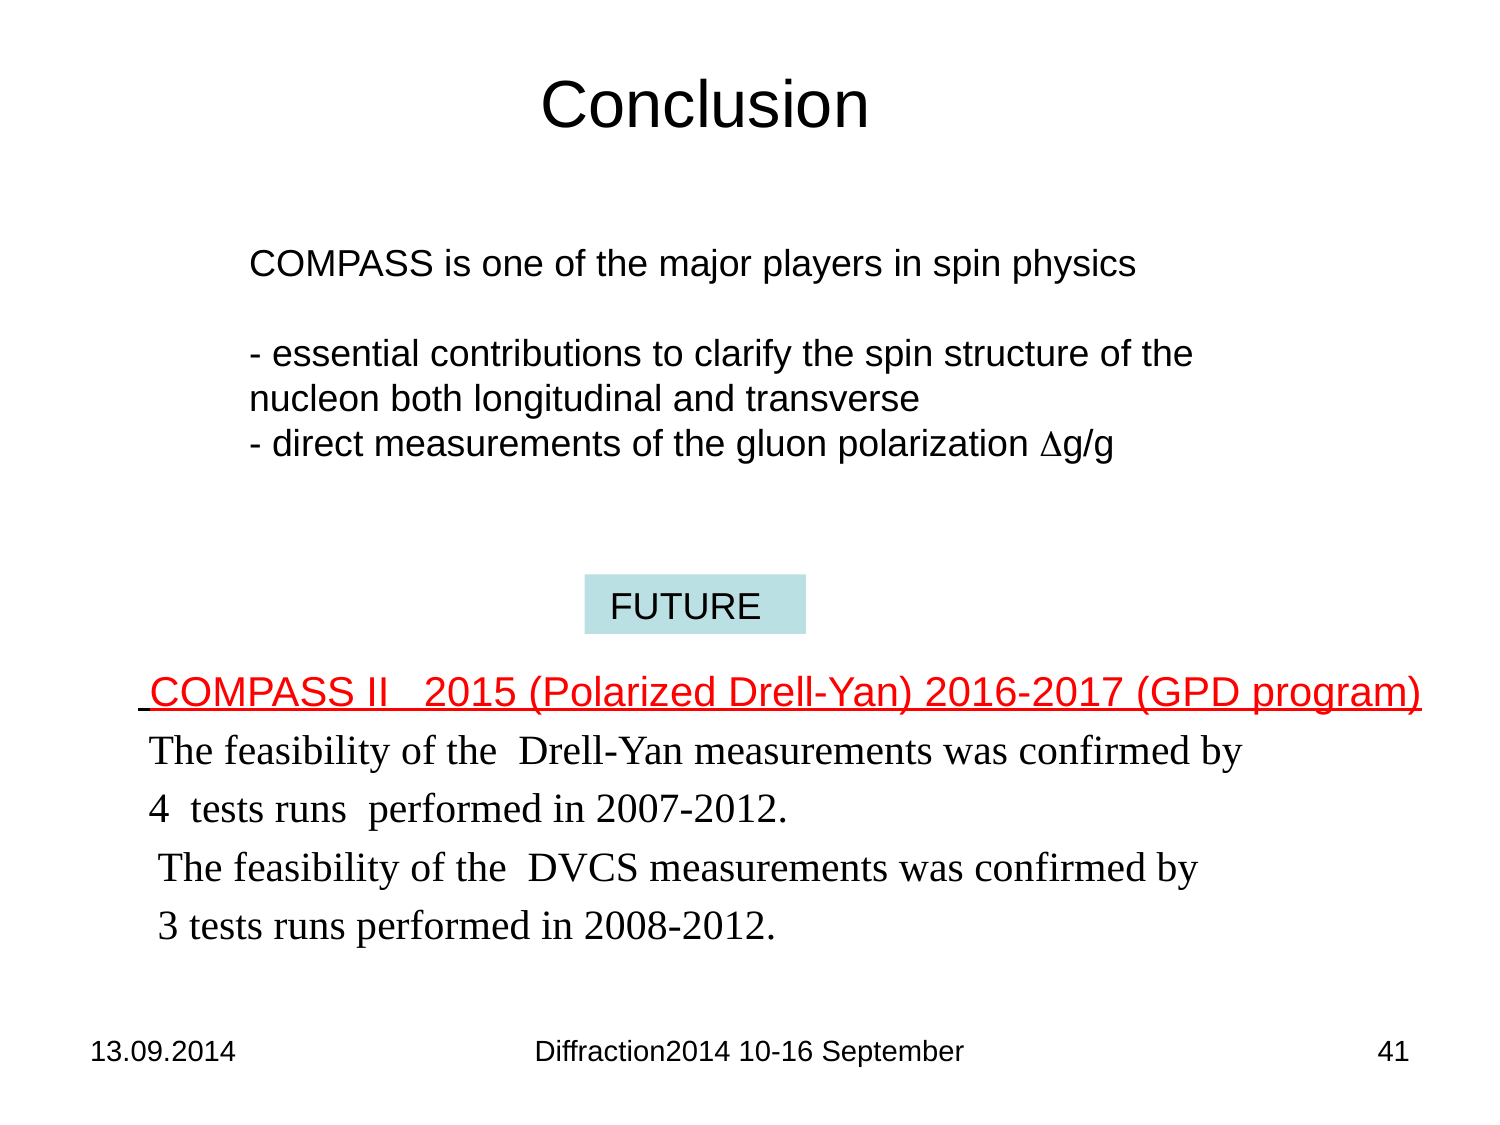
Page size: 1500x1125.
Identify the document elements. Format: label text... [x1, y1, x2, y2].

slide_number 41 [1074, 1024, 1425, 1103]
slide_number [75, 1024, 425, 1103]
text_box COMPASS II 2015 (Polarized Drell-Yan) 2016-2017 (GPD program) The feasibility of the Drell-Yan measurements was confirmed by 4 tests runs performed in 2007-2012. The feasibility of the DVCS measurements was confirmed by 3 tests runs performed in 2008-2012. [58, 656, 1500, 956]
text_box COMPASS is one of the major players in spin physics - essential contributions to clarify the spin structure of the nucleon both longitudinal and transverse - direct measurements of the gluon polarization g/g [159, 231, 1270, 517]
title Conclusion [336, 42, 1093, 159]
text_box FUTURE [584, 574, 806, 634]
footer Diffraction2014 10-16 September [512, 1024, 988, 1103]
